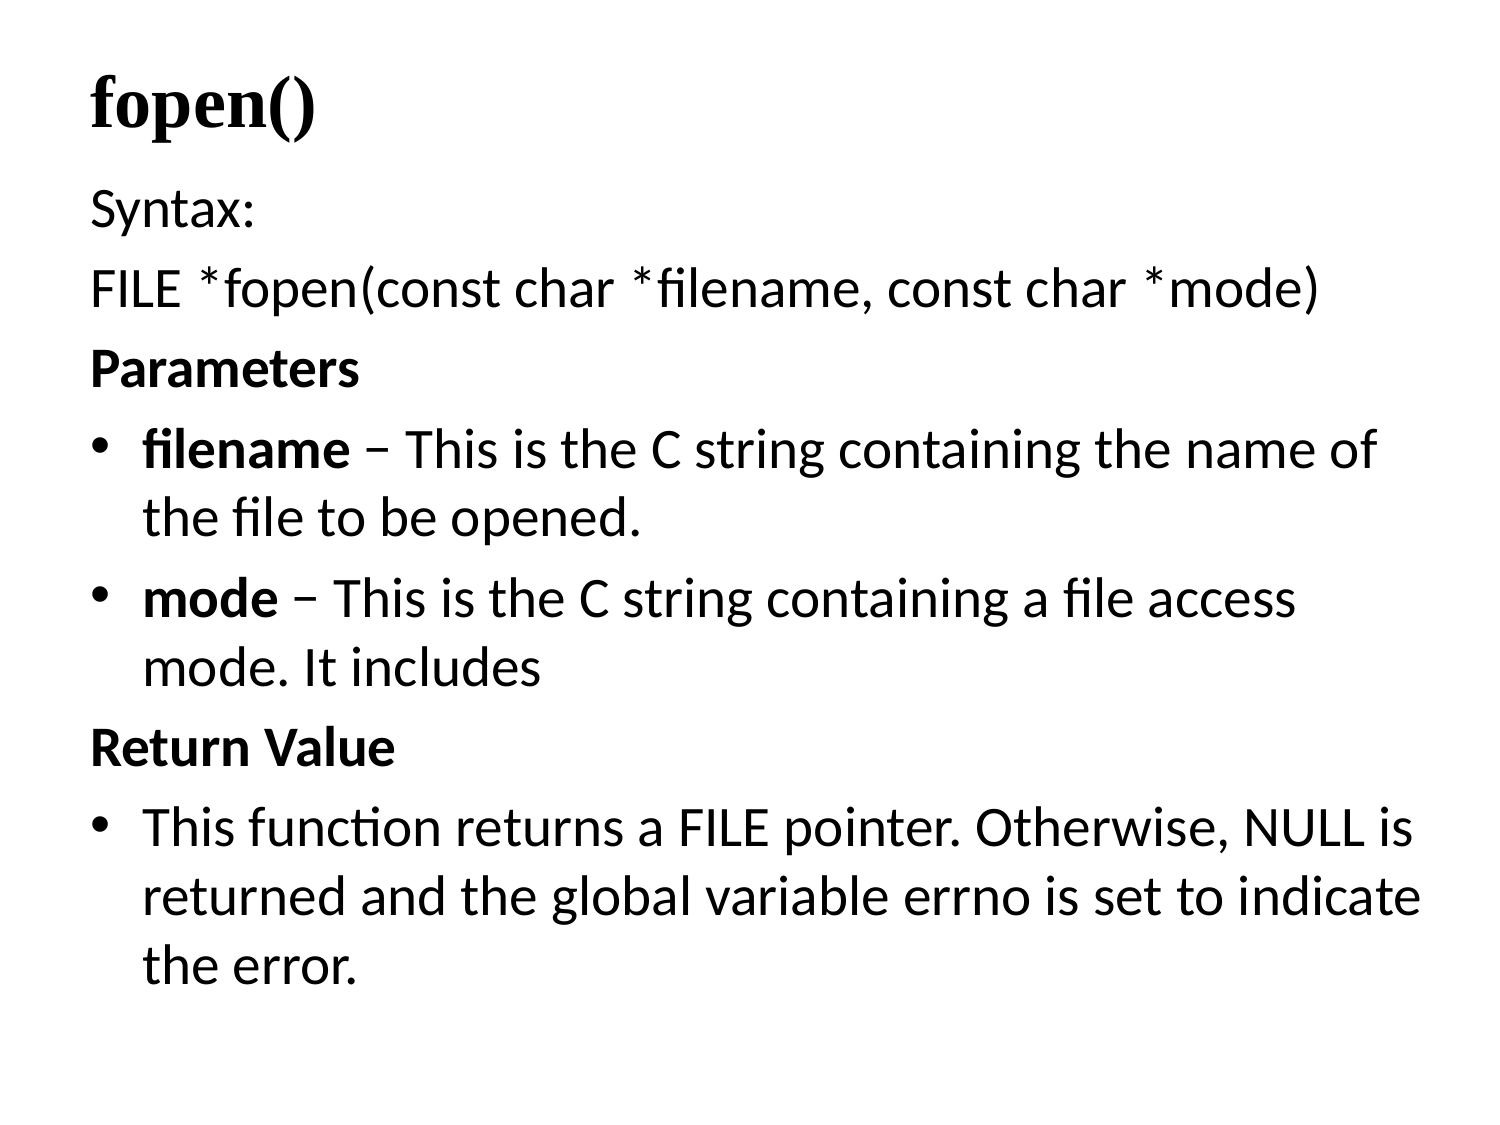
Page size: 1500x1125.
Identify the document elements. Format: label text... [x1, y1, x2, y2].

title fopen() [75, 45, 1425, 150]
list Syntax: FILE *fopen(const char *filename, const char *mode) Parameters filename − This is the C string containing the name of the file to be opened. mode − This is the C string containing a file access mode. It includes Return Value This function returns a FILE pointer. Otherwise, NULL is returned and the global variable errno is set to indicate the error. [75, 162, 1475, 1005]
